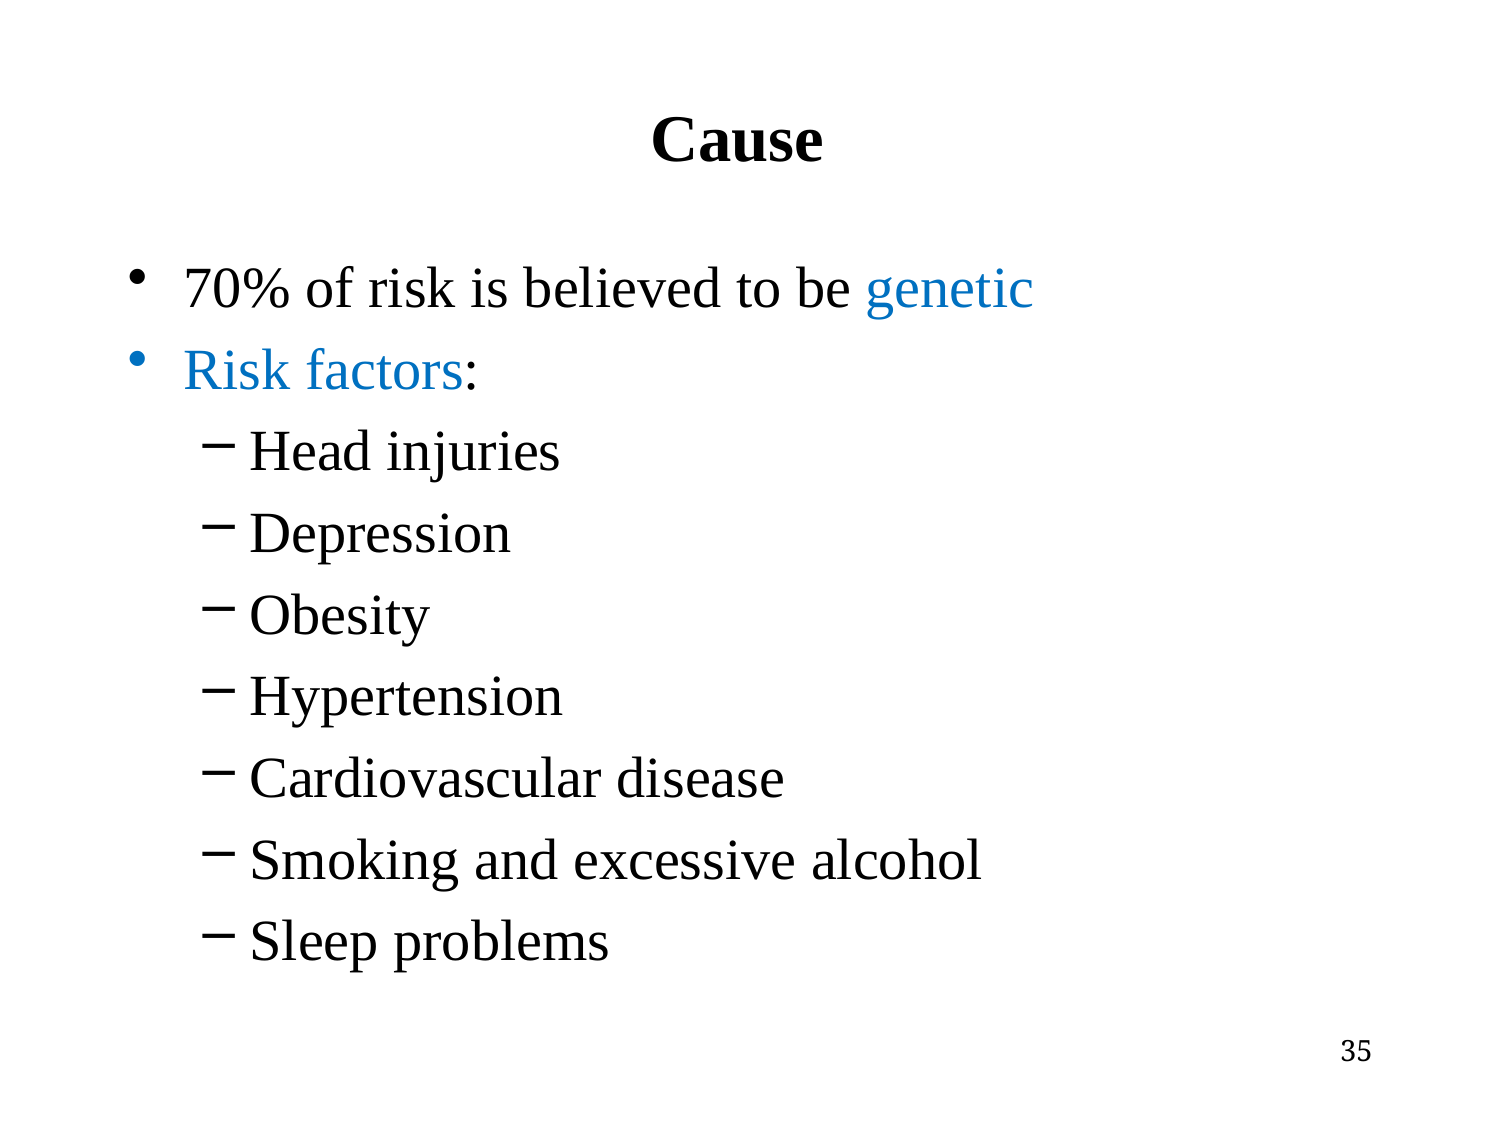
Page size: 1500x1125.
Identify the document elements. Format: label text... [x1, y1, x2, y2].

slide_number 35 [1074, 1024, 1388, 1101]
title Cause [99, 58, 1375, 211]
list 70% of risk is believed to be genetic Risk factors: Head injuries Depression Obesity Hypertension Cardiovascular disease Smoking and excessive alcohol Sleep problems [112, 241, 1388, 1000]
